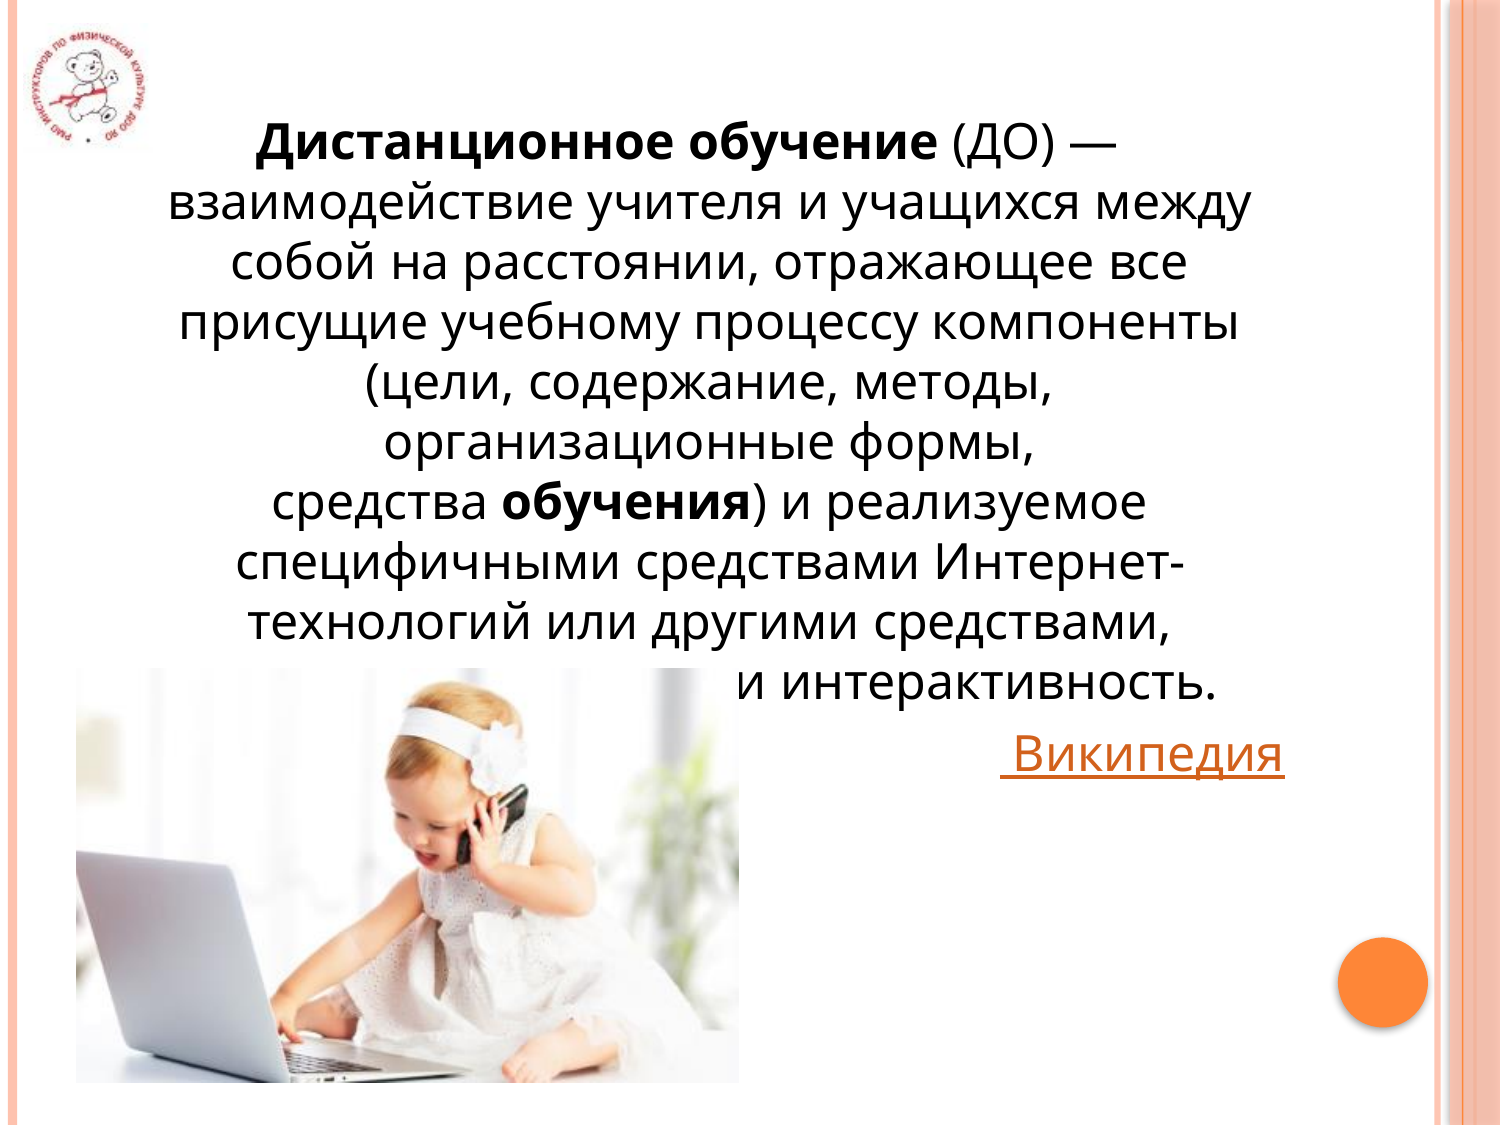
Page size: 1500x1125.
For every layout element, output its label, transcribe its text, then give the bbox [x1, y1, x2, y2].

picture [22, 22, 153, 153]
picture [76, 668, 739, 1083]
list Дистанционное обучение (ДО) — взаимодействие учителя и учащихся между собой на расстоянии, отражающее все присущие учебному процессу компоненты (цели, содержание, методы, организационные формы, средства обучения) и реализуемое специфичными средствами Интернет-технологий или другими средствами, предусматривающими интерактивность. Википедия [75, 101, 1300, 835]
